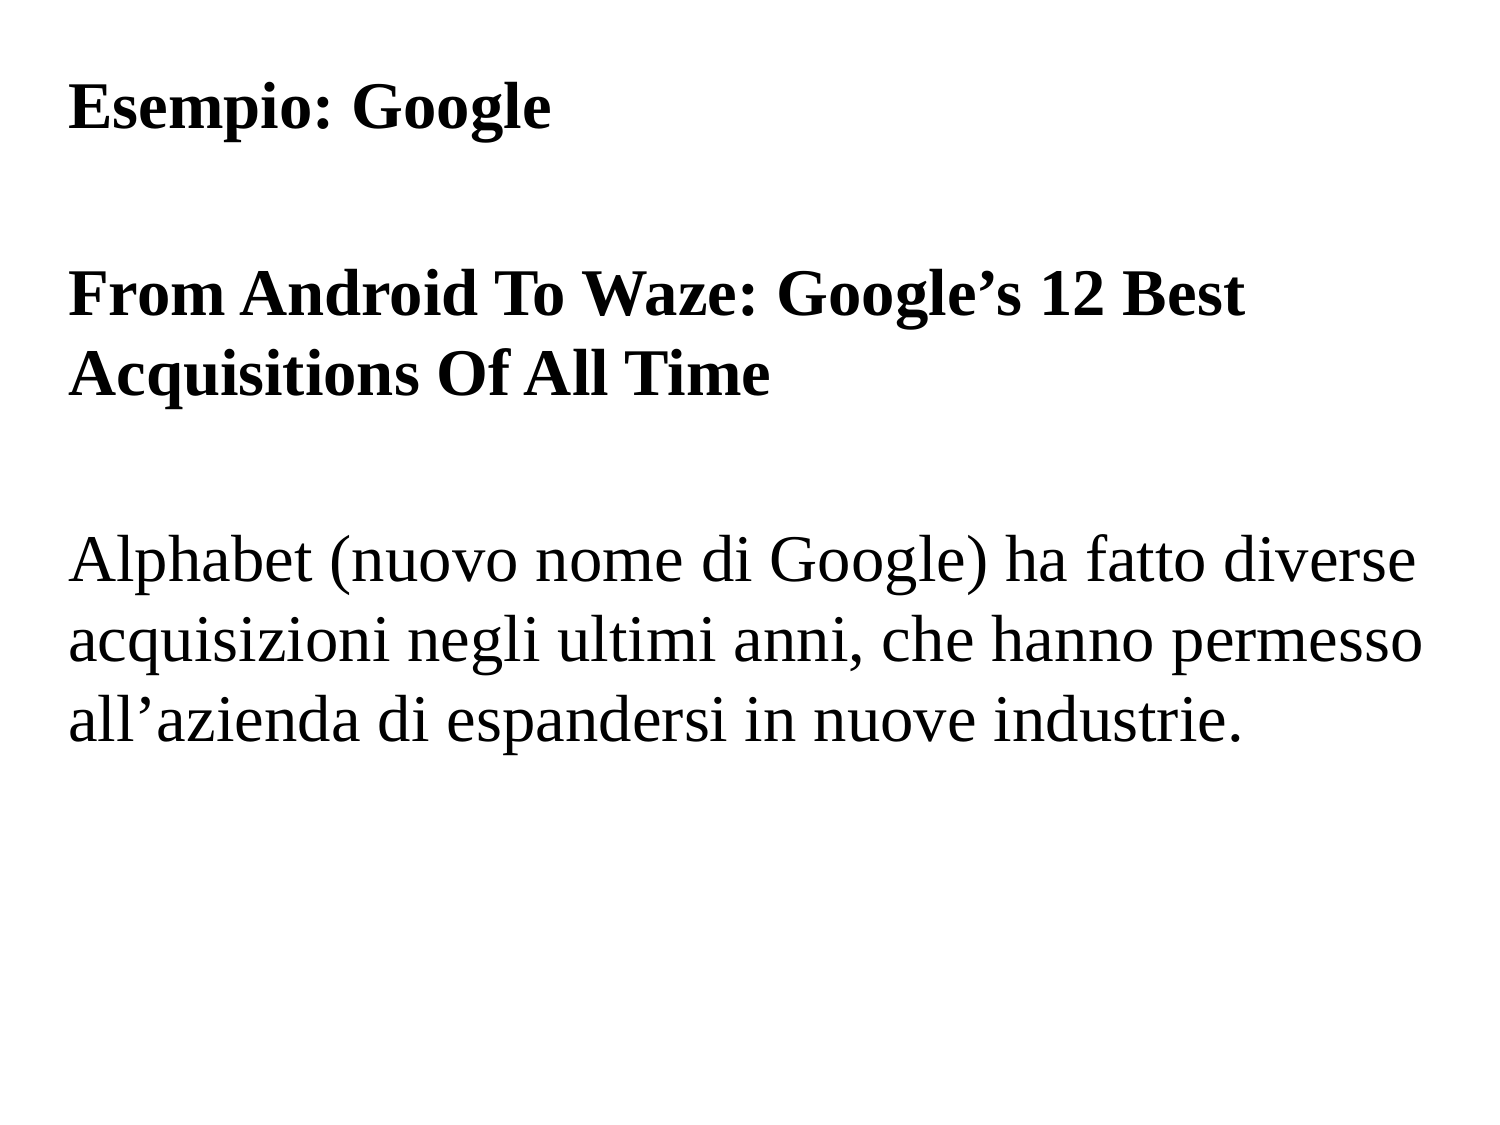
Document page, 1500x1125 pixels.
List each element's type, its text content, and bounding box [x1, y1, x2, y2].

list Esempio: Google From Android To Waze: Google’s 12 Best Acquisitions Of All Time Alphabet (nuovo nome di Google) ha fatto diverse acquisizioni negli ultimi anni, che hanno permesso all’azienda di espandersi in nuove industrie. [52, 54, 1449, 1092]
